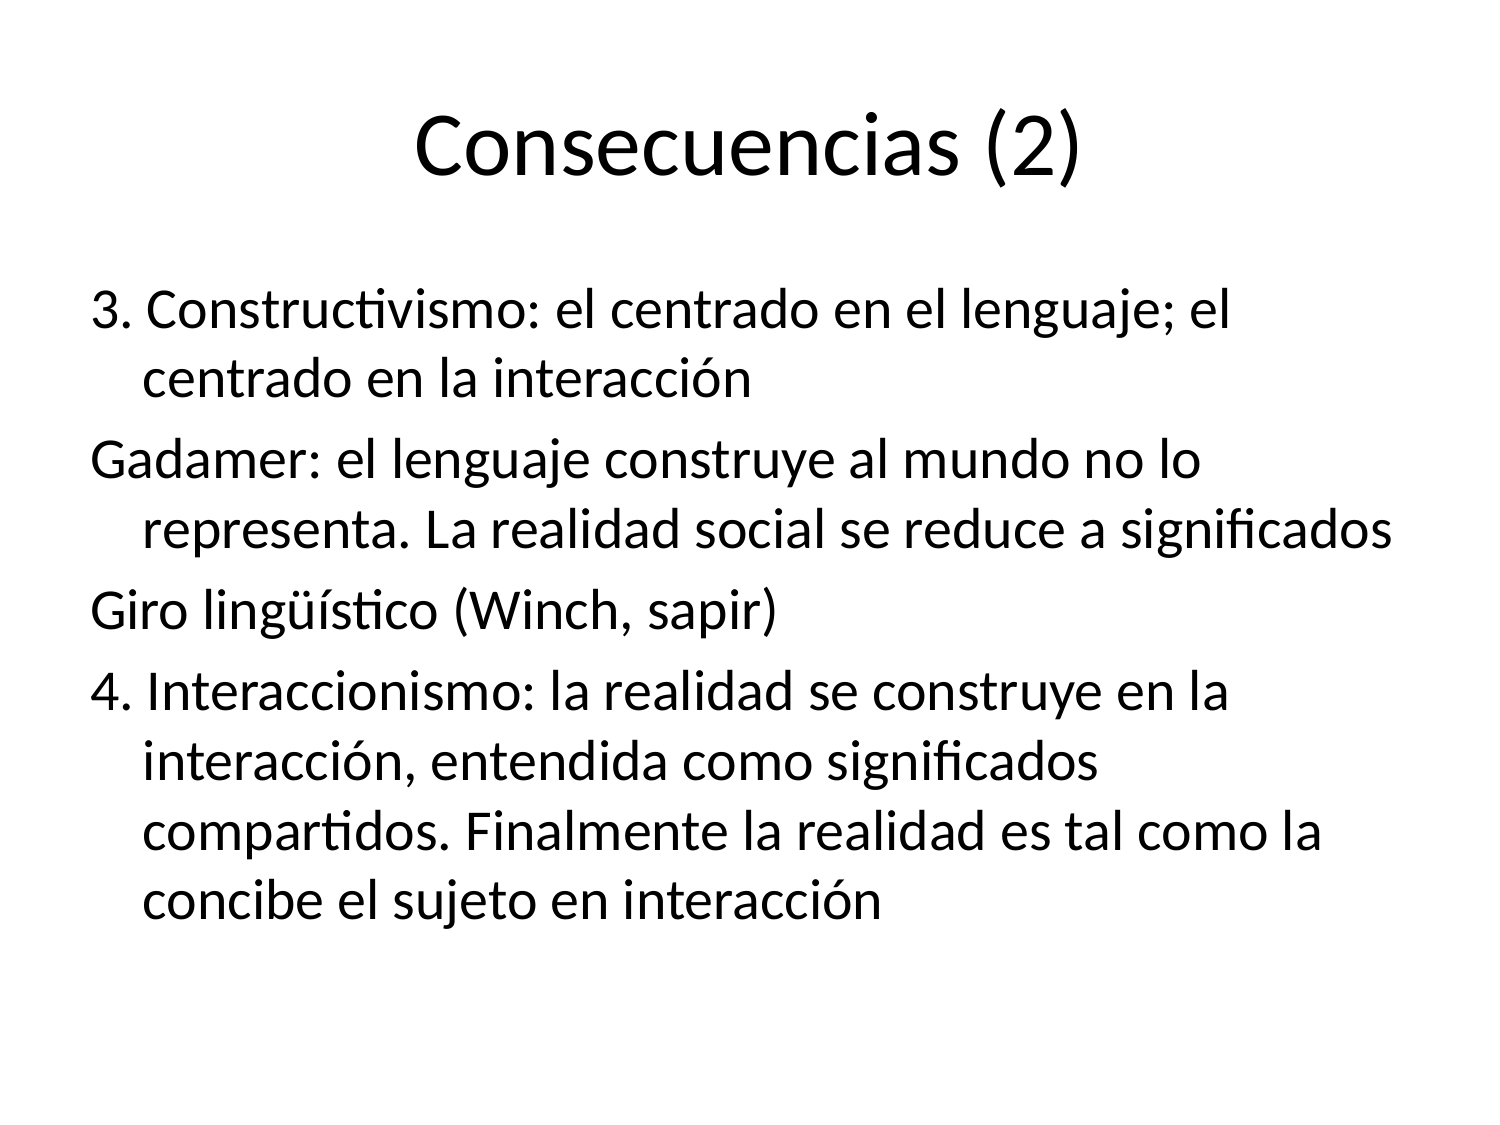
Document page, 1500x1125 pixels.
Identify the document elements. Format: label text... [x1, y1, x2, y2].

list 3. Constructivismo: el centrado en el lenguaje; el centrado en la interacción Gadamer: el lenguaje construye al mundo no lo representa. La realidad social se reduce a significados Giro lingüístico (Winch, sapir) 4. Interaccionismo: la realidad se construye en la interacción, entendida como significados compartidos. Finalmente la realidad es tal como la concibe el sujeto en interacción [75, 262, 1425, 1005]
title Consecuencias (2) [75, 45, 1425, 233]
